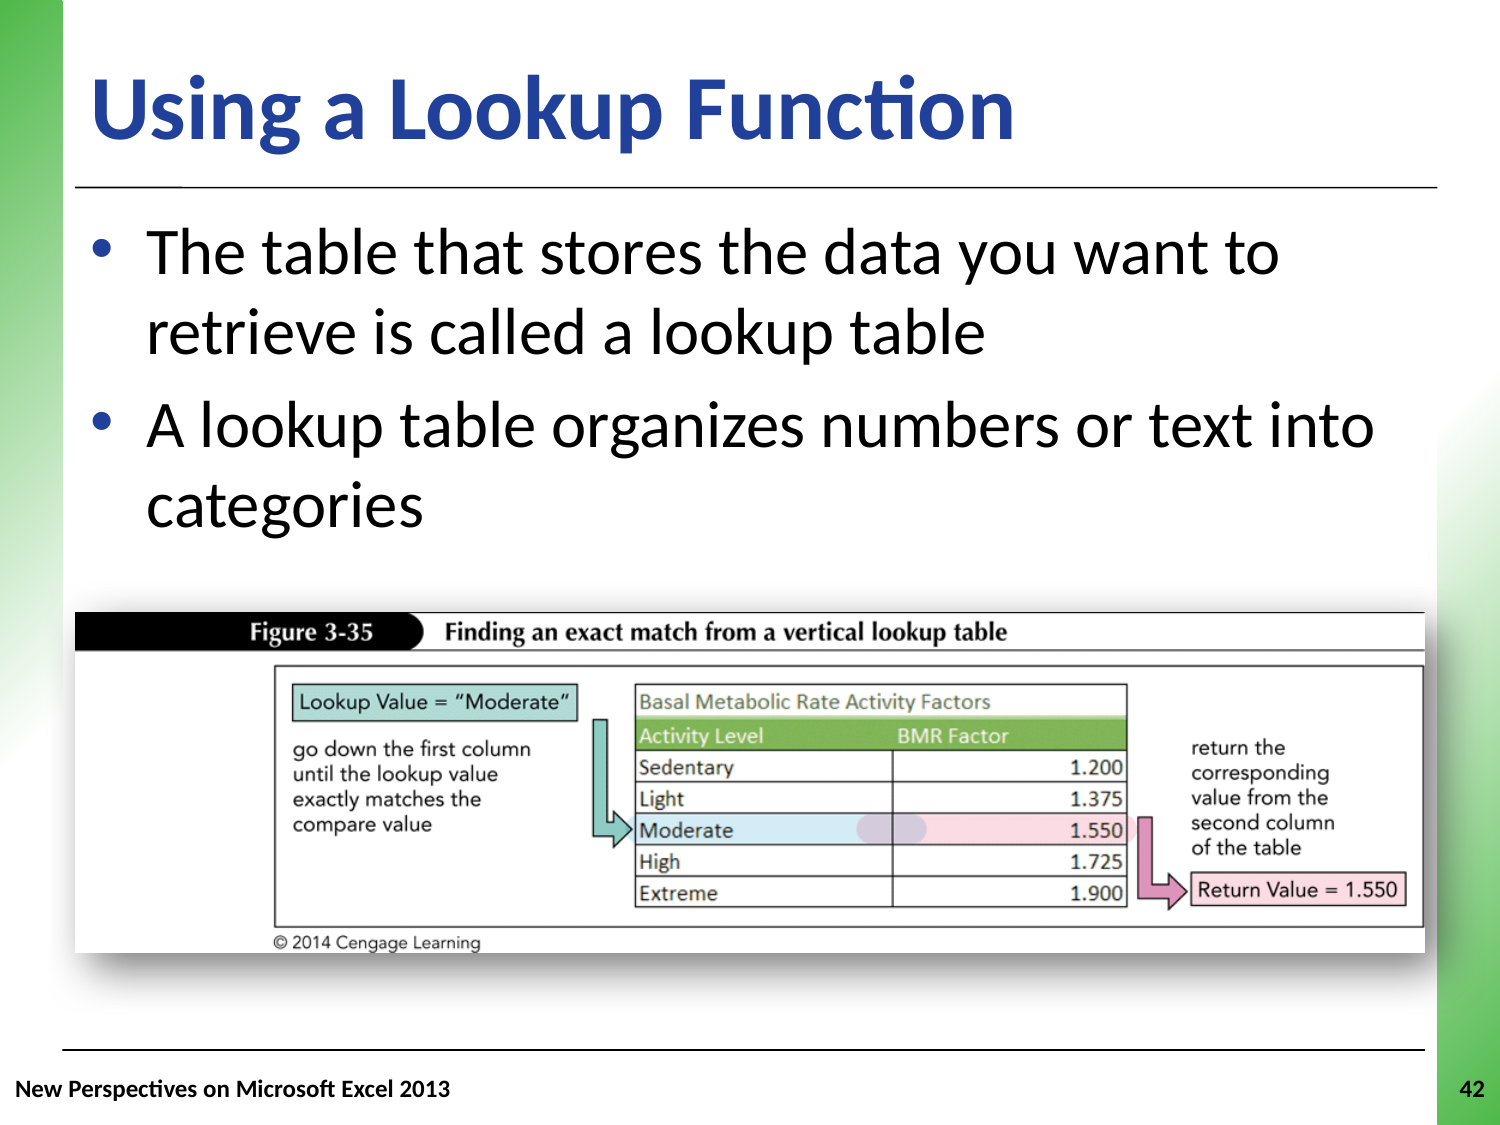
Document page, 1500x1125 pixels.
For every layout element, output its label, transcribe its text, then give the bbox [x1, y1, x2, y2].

picture [74, 612, 1426, 954]
slide_number 42 [1412, 1050, 1500, 1125]
footer New Perspectives on Microsoft Excel 2013 [0, 1050, 1350, 1125]
list The table that stores the data you want to retrieve is called a lookup table A lookup table organizes numbers or text into categories [74, 199, 1438, 551]
title Using a Lookup Function [74, 24, 1438, 181]
